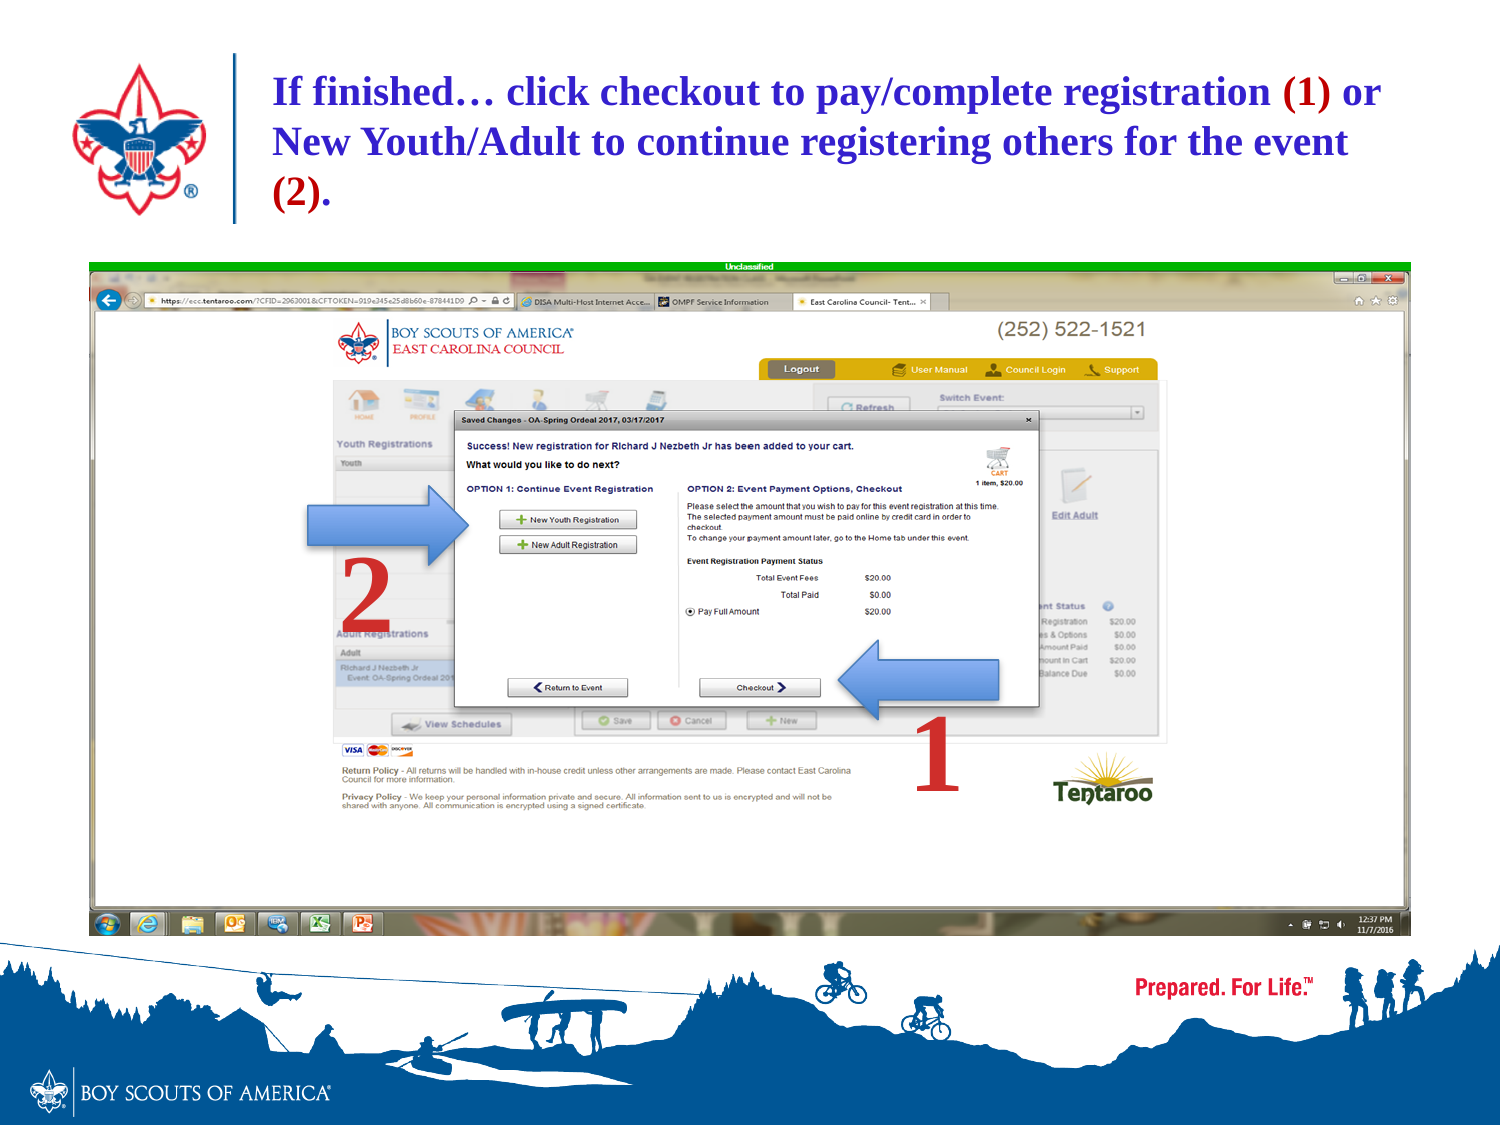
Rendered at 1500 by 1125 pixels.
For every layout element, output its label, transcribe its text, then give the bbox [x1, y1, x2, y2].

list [89, 262, 1411, 936]
title If finished… click checkout to pay/complete registration (1) or New Youth/Adult to continue registering others for the event (2). [257, 45, 1431, 233]
picture [72, 53, 237, 224]
picture [0, 941, 1500, 1125]
